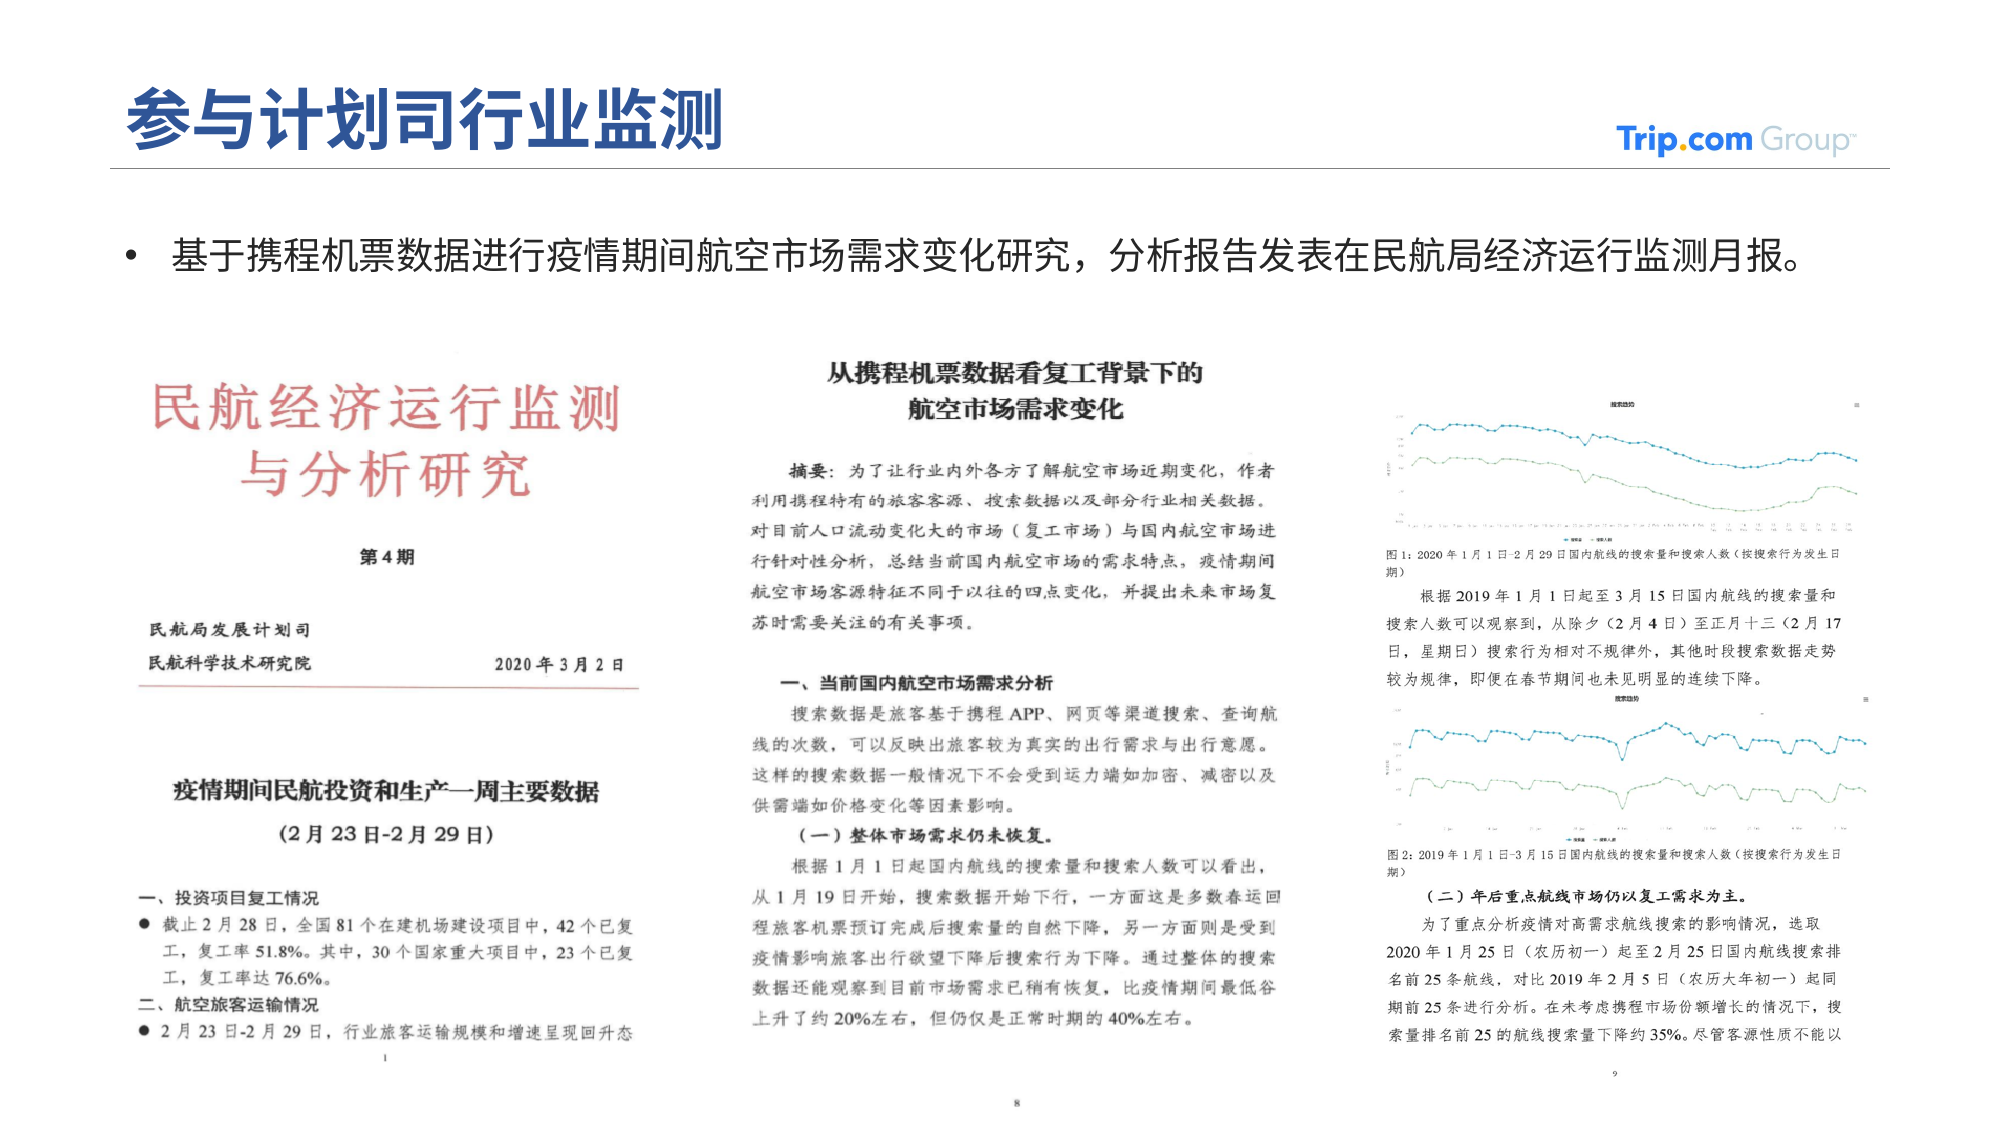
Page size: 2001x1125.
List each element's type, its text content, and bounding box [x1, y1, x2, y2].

picture [710, 343, 1332, 1125]
title 参与计划司行业监测 [109, 54, 1835, 193]
picture [109, 343, 692, 1118]
picture [1351, 343, 1893, 1089]
picture [1835, 103, 1890, 163]
text_box 基于携程机票数据进行疫情期间航空市场需求变化研究，分析报告发表在民航局经济运行监测月报。 [109, 201, 1853, 285]
